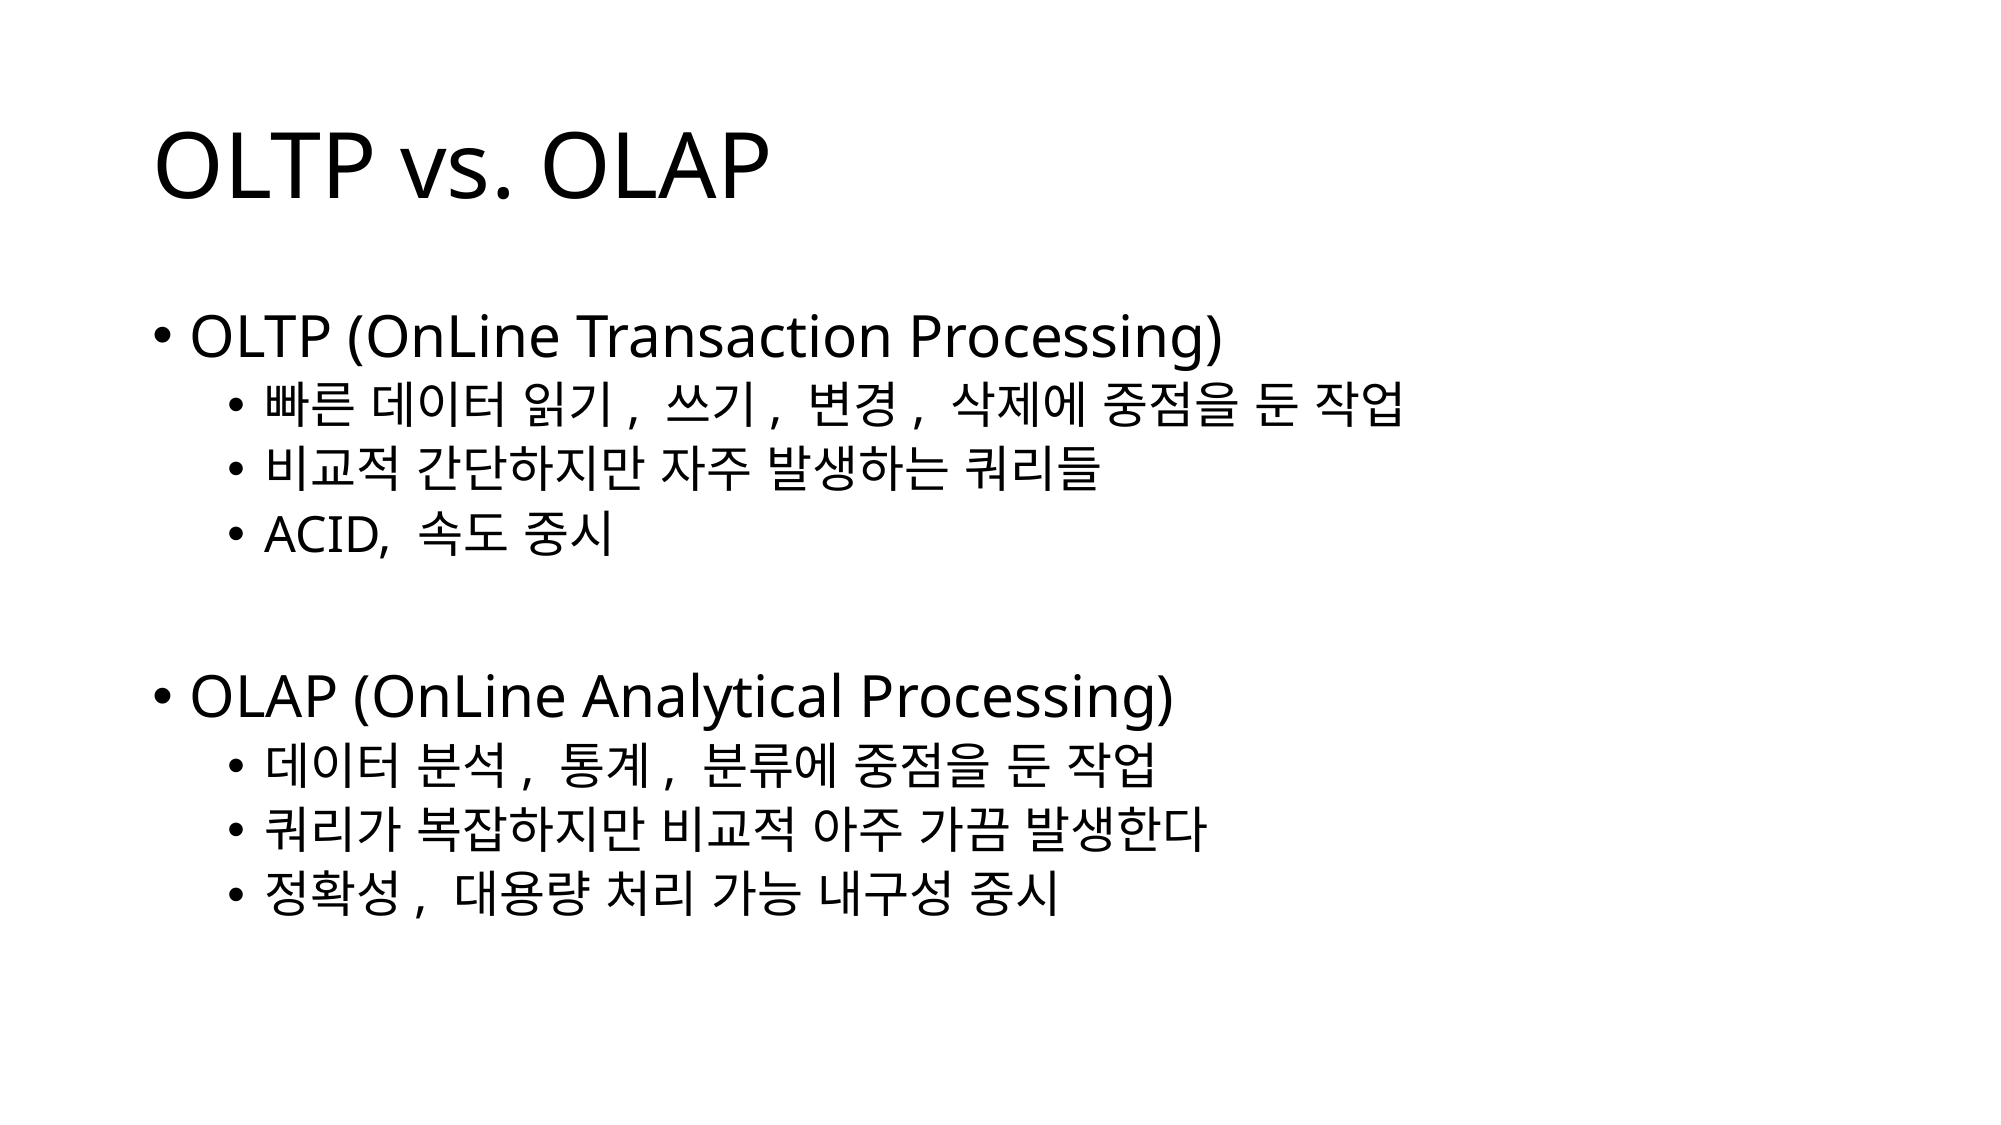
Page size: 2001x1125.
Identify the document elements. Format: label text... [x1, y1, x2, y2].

list OLTP (OnLine Transaction Processing) 빠른 데이터 읽기, 쓰기, 변경, 삭제에 중점을 둔 작업 비교적 간단하지만 자주 발생하는 쿼리들 ACID, 속도 중시 OLAP (OnLine Analytical Processing) 데이터 분석, 통계, 분류에 중점을 둔 작업 쿼리가 복잡하지만 비교적 아주 가끔 발생한다 정확성, 대용량 처리 가능 내구성 중시 [137, 299, 1863, 1014]
title OLTP vs. OLAP [137, 59, 1863, 278]
